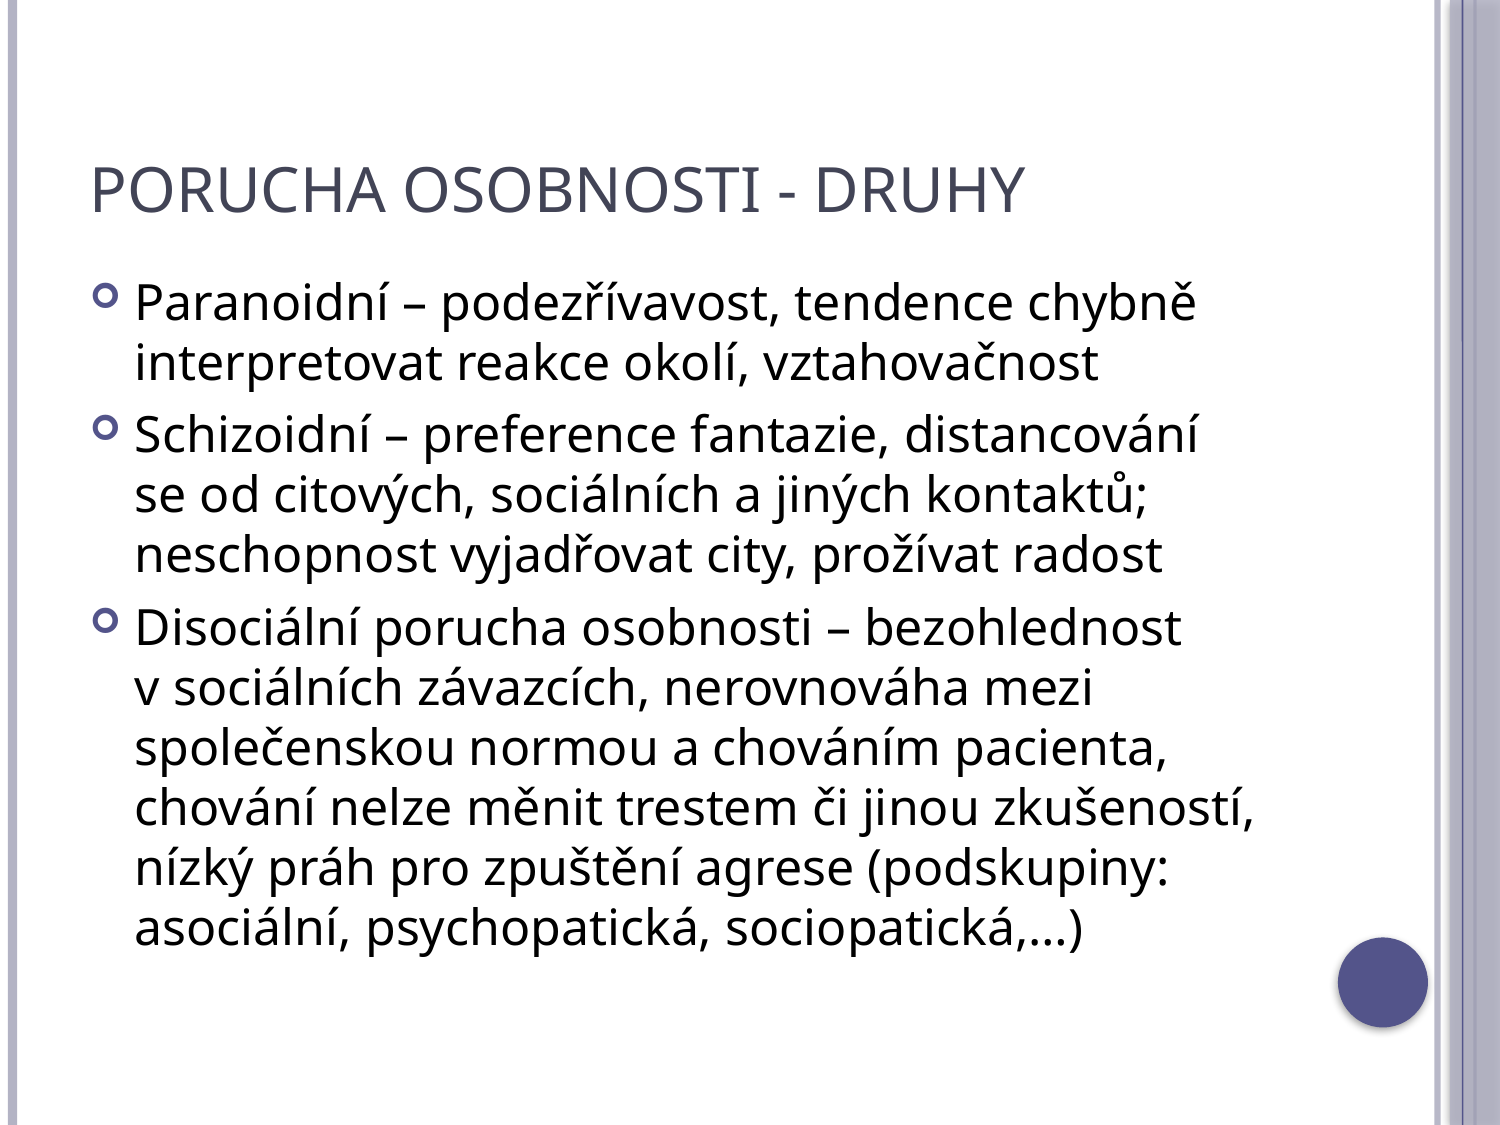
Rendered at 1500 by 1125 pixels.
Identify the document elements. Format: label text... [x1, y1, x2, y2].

list Paranoidní – podezřívavost, tendence chybně interpretovat reakce okolí, vztahovačnost Schizoidní – preference fantazie, distancování se od citových, sociálních a jiných kontaktů; neschopnost vyjadřovat city, prožívat radost Disociální porucha osobnosti – bezohlednost v sociálních závazcích, nerovnováha mezi společenskou normou a chováním pacienta, chování nelze měnit trestem či jinou zkušeností, nízký práh pro zpuštění agrese (podskupiny: asociální, psychopatická, sociopatická,…) [75, 262, 1300, 1062]
title Porucha osobnosti - druhy [75, 45, 1300, 233]
